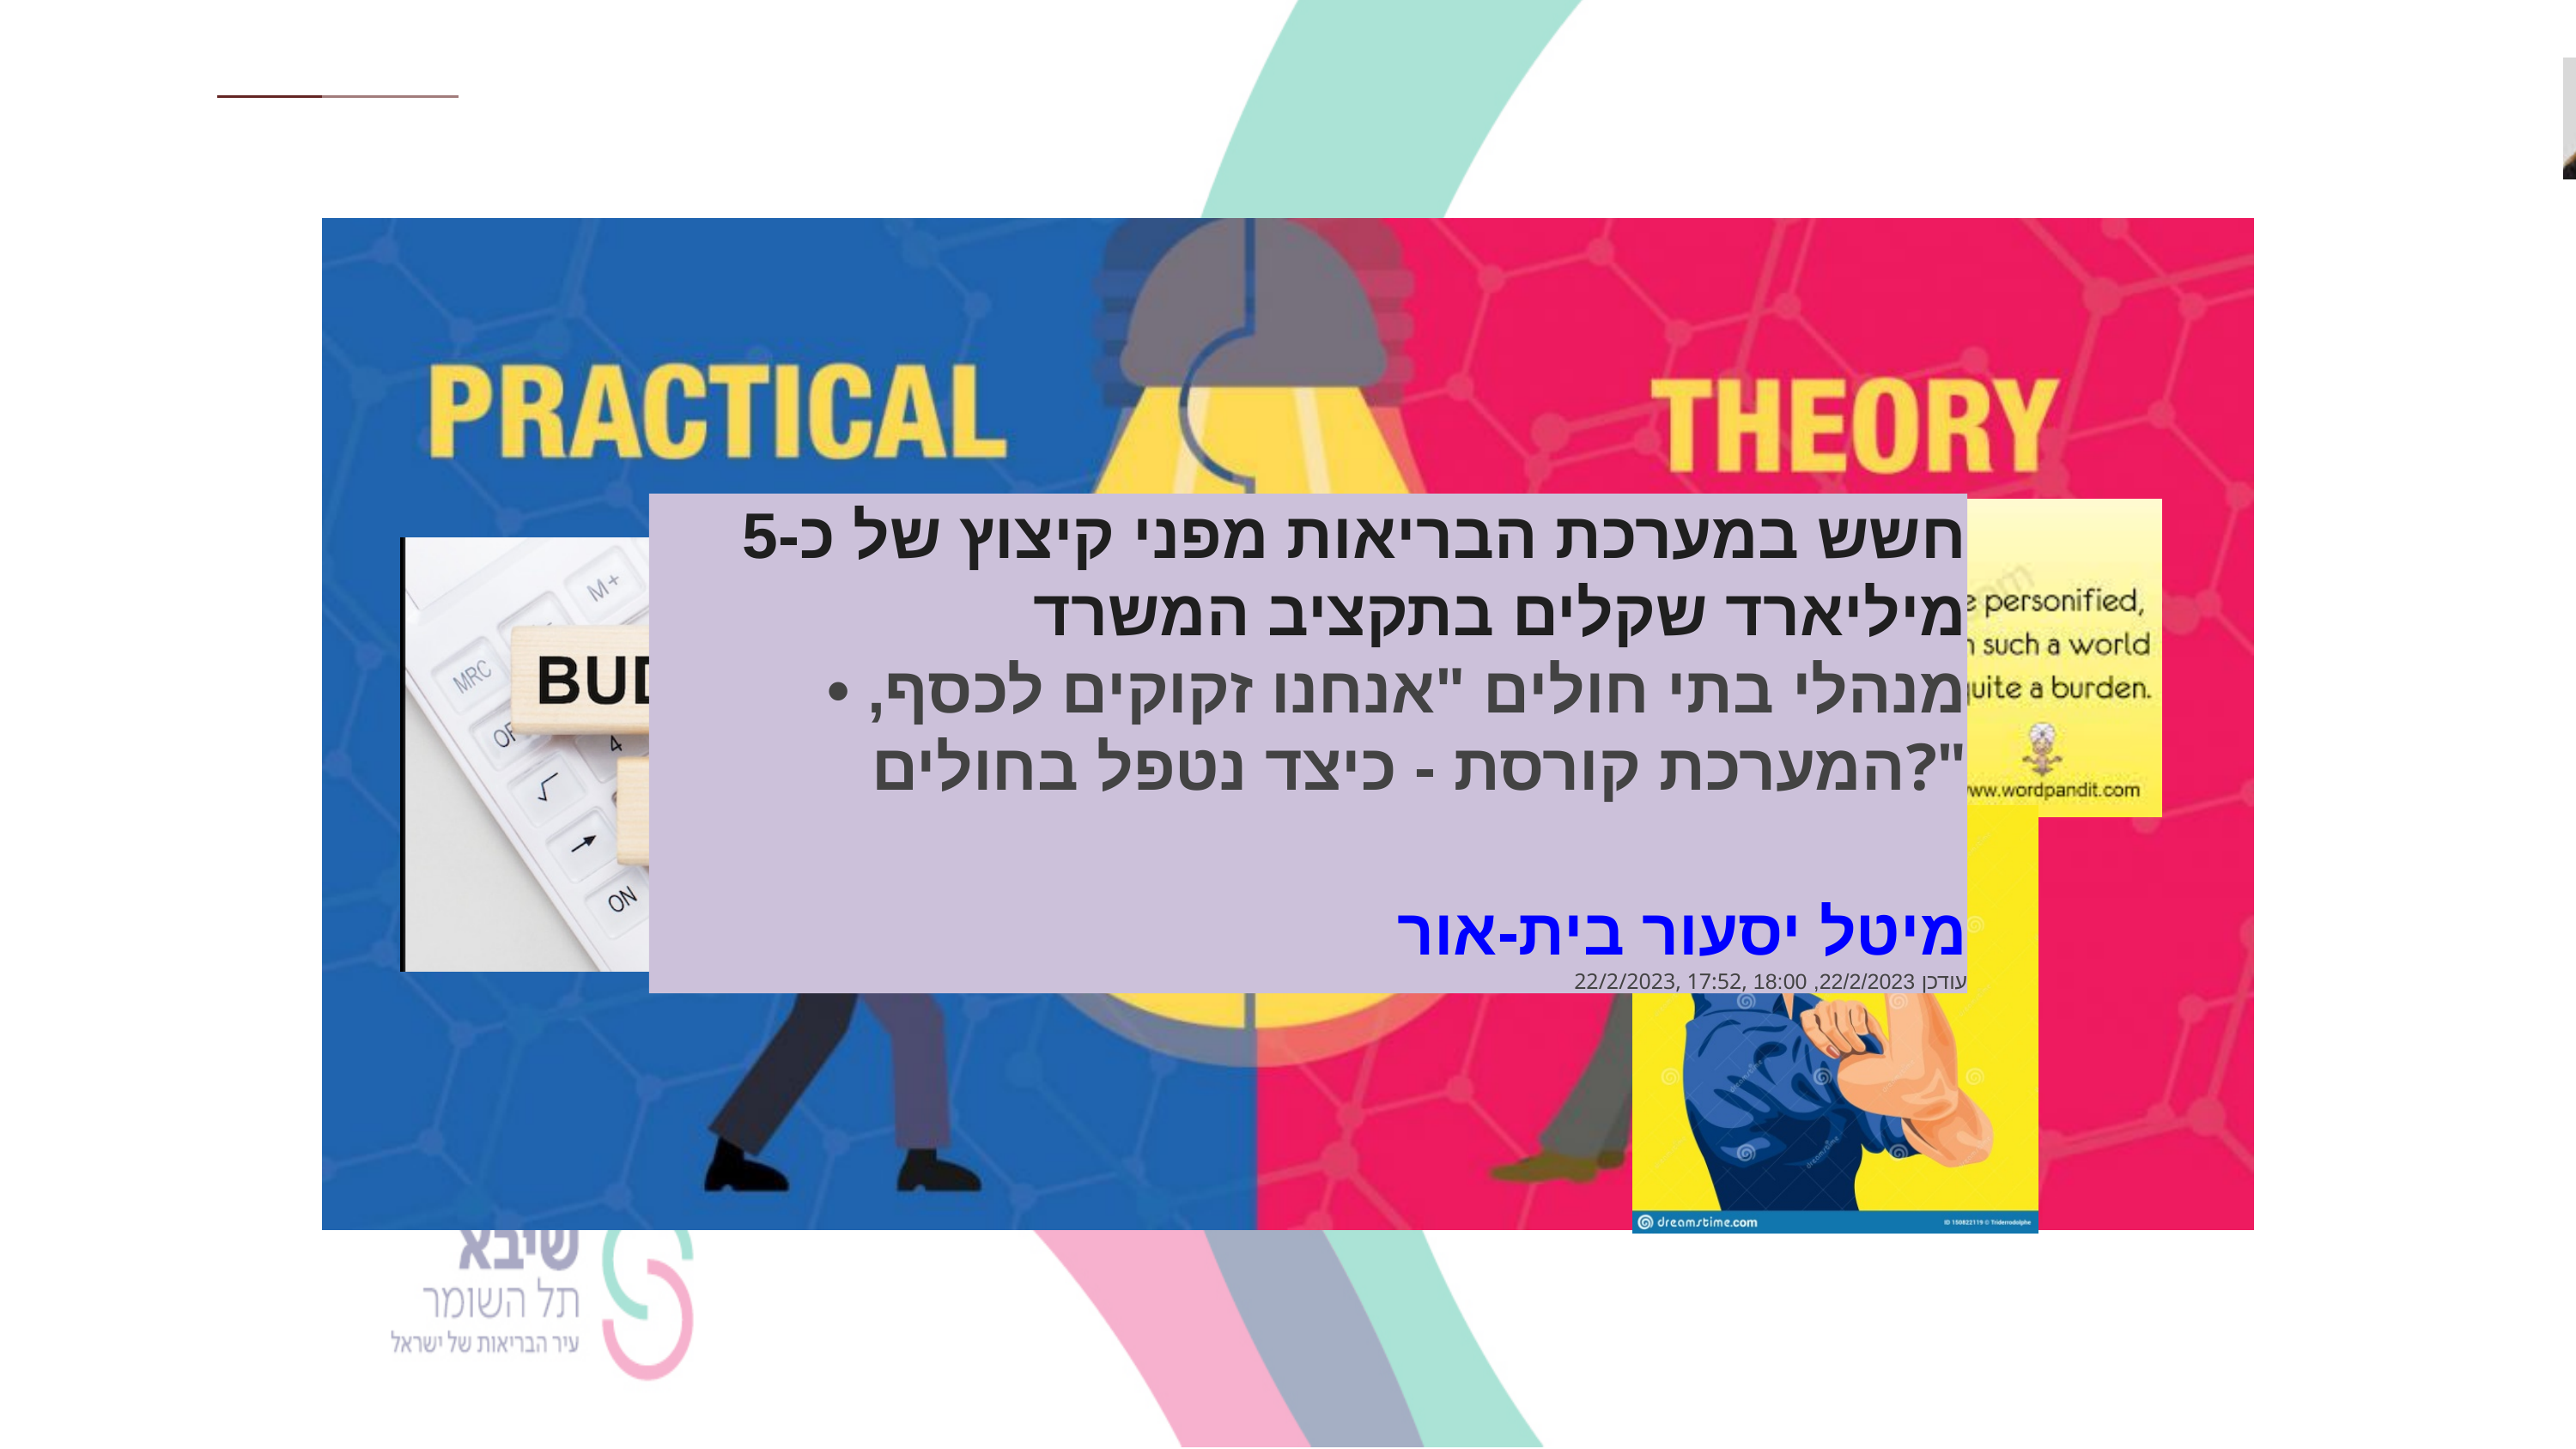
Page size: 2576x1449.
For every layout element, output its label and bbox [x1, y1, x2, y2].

picture [2563, 58, 2576, 179]
picture [321, 0, 2255, 1447]
